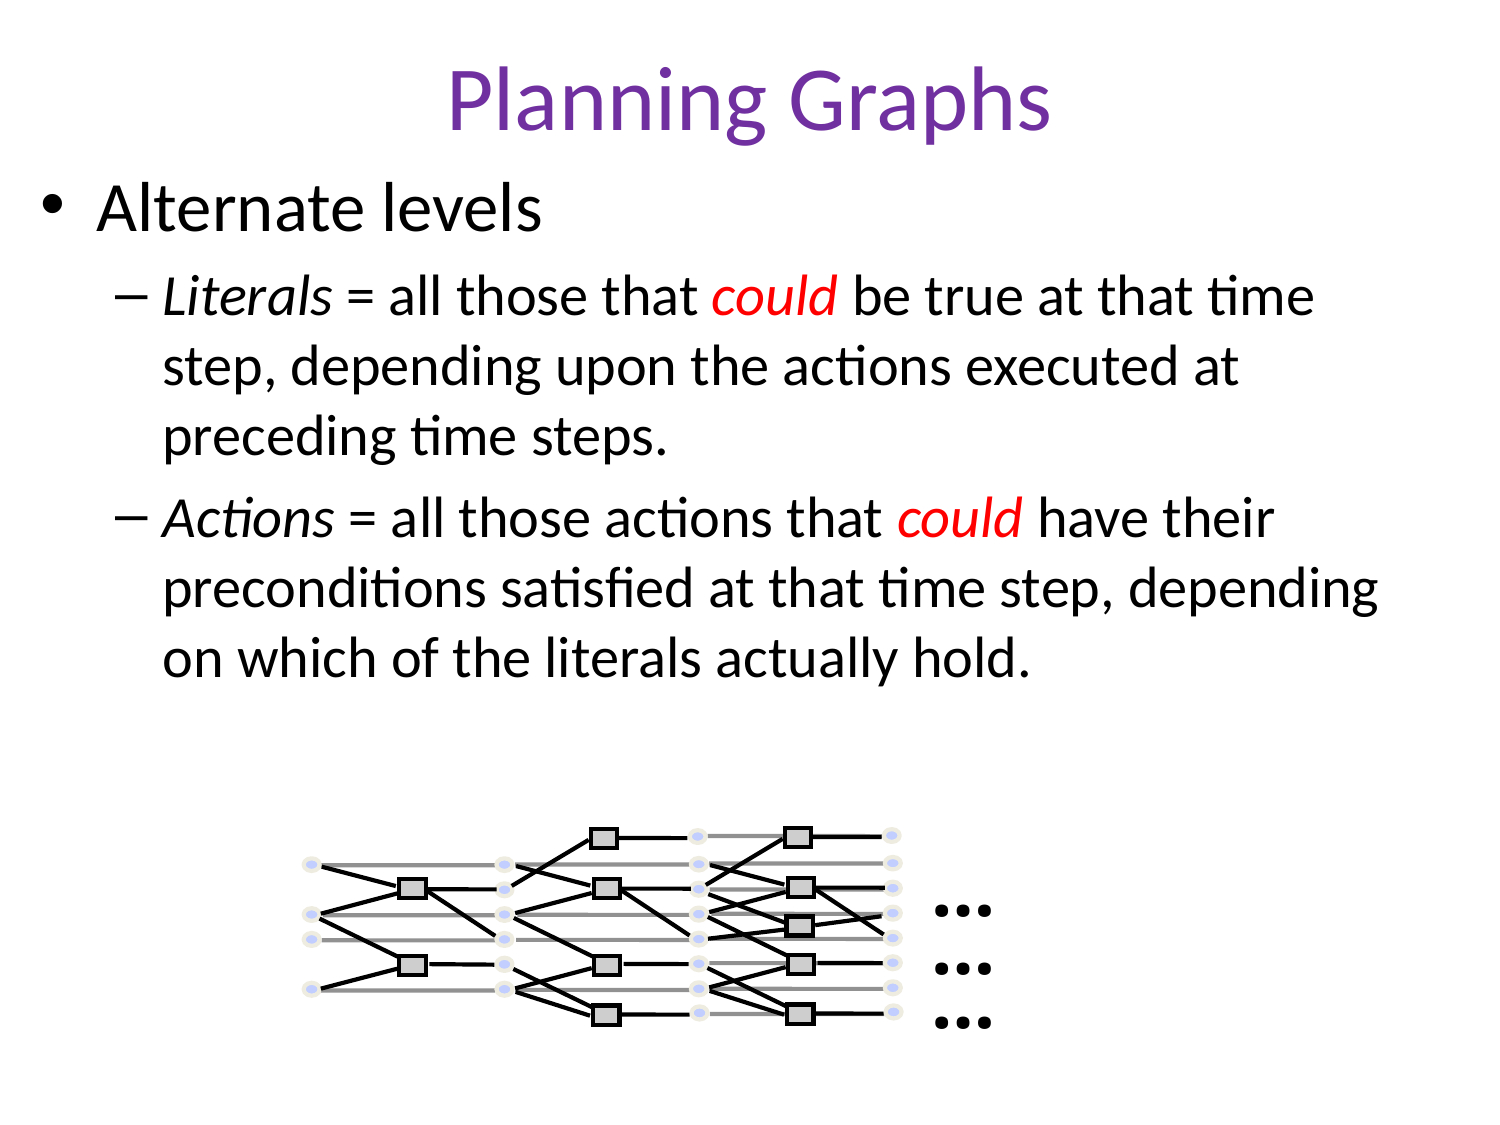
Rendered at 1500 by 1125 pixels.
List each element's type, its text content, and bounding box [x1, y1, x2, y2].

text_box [303, 827, 987, 1025]
title Planning Graphs [74, 0, 1426, 152]
list Alternate levels Literals = all those that could be true at that time step, depending upon the actions executed at preceding time steps. Actions = all those actions that could have their preconditions satisfied at that time step, depending on which of the literals actually hold. [25, 152, 1426, 733]
